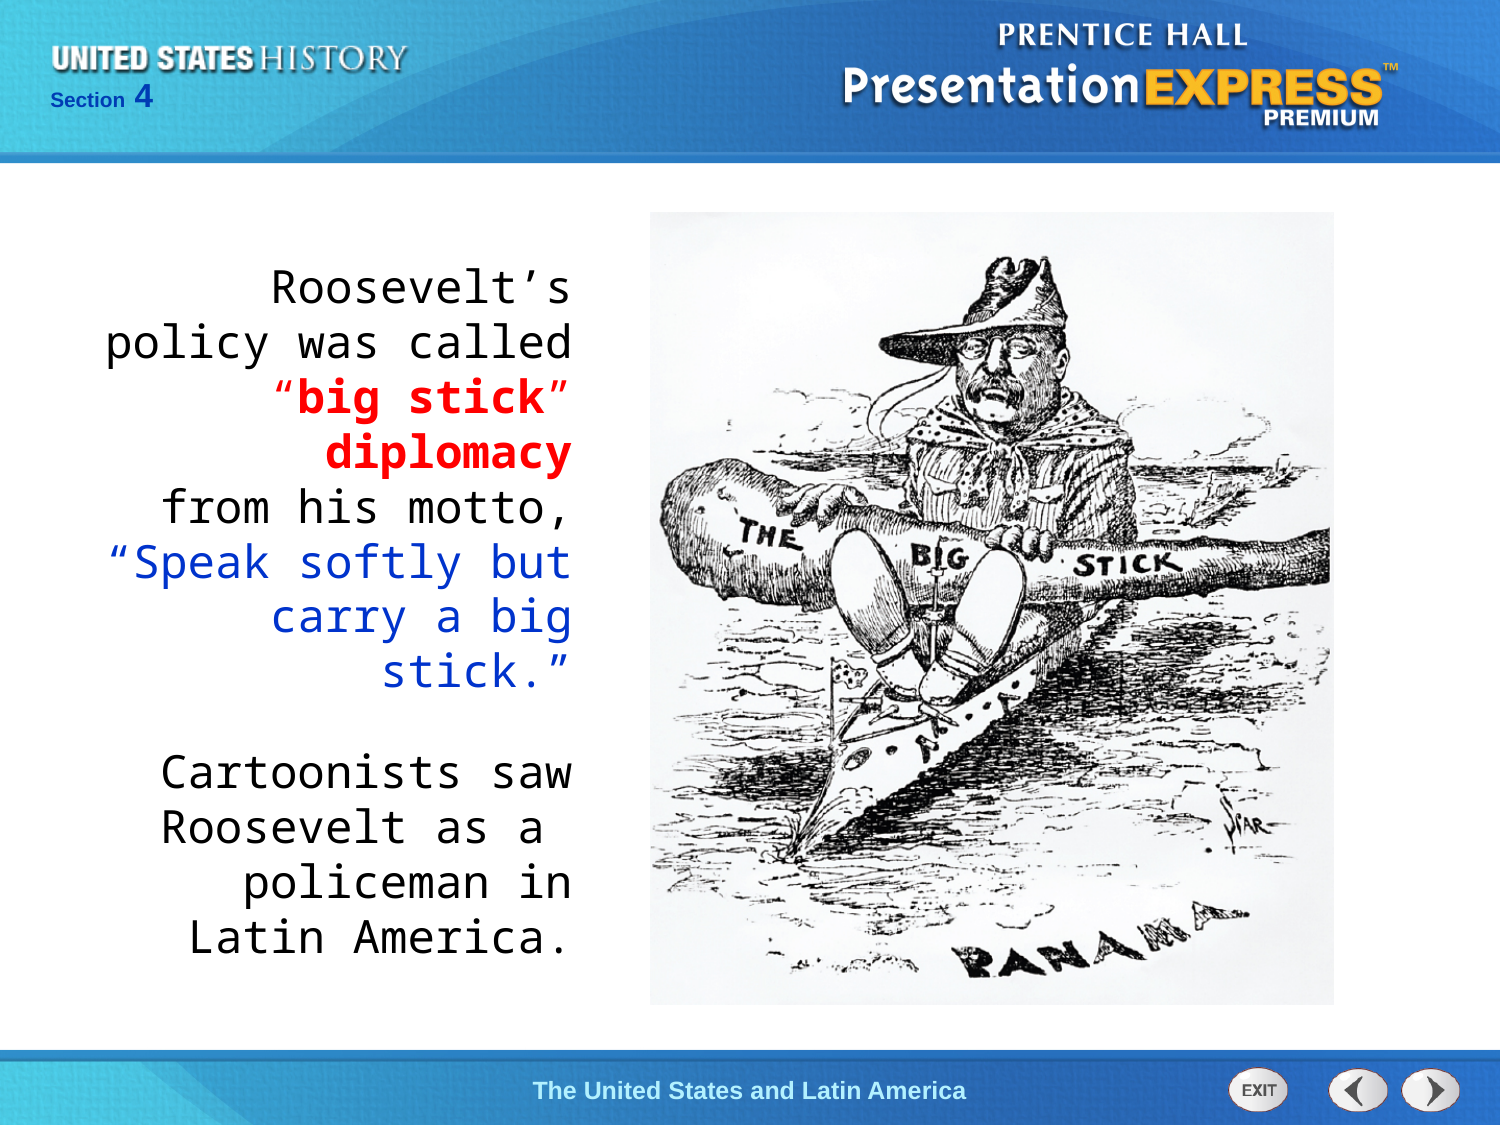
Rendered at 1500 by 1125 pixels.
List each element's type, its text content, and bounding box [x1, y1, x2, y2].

picture [0, 0, 1500, 1125]
text_box Roosevelt’s policy was called “big stick” diplomacy from his motto, “Speak softly but carry a big stick.” Cartoonists saw Roosevelt as a policeman in Latin America. [49, 249, 588, 971]
